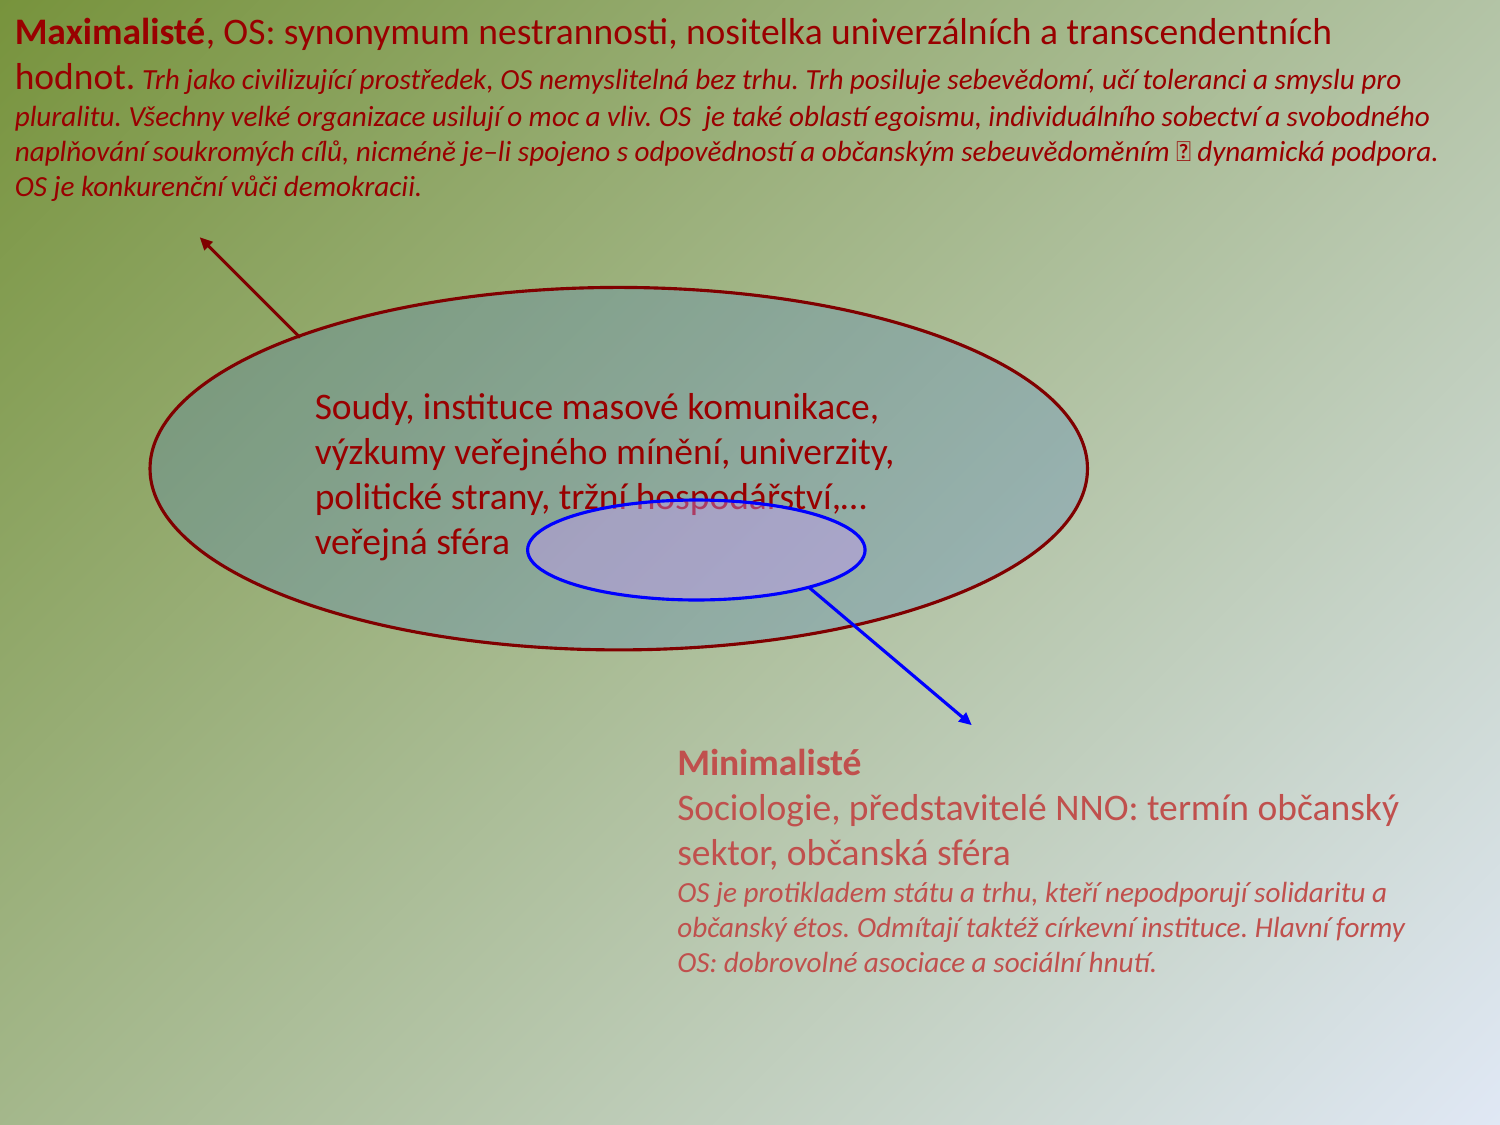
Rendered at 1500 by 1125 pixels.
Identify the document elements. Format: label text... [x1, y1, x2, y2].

text_box [809, 587, 972, 725]
text_box Maximalisté, OS: synonymum nestrannosti, nositelka univerzálních a transcendentních hodnot. Trh jako civilizující prostředek, OS nemyslitelná bez trhu. Trh posiluje sebevědomí, učí toleranci a smyslu pro pluralitu. Všechny velké organizace usilují o moc a vliv. OS je také oblastí egoismu, individuálního sobectví a svobodného naplňování soukromých cílů, nicméně je–li spojeno s odpovědností a občanským sebeuvědoměním  dynamická podpora. OS je konkurenční vůči demokracii. [0, 0, 1475, 210]
text_box [150, 287, 1088, 650]
text_box [527, 500, 866, 601]
text_box Minimalisté Sociologie, představitelé NNO: termín občanský sektor, občanská sféra OS je protikladem státu a trhu, kteří nepodporují solidaritu a občanský étos. Odmítají taktéž církevní instituce. Hlavní formy OS: dobrovolné asociace a sociální hnutí. [662, 730, 1450, 1011]
text_box Soudy, instituce masové komunikace, výzkumy veřejného mínění, univerzity, politické strany, tržní hospodářství,…veřejná sféra [300, 374, 941, 570]
text_box [199, 237, 301, 338]
